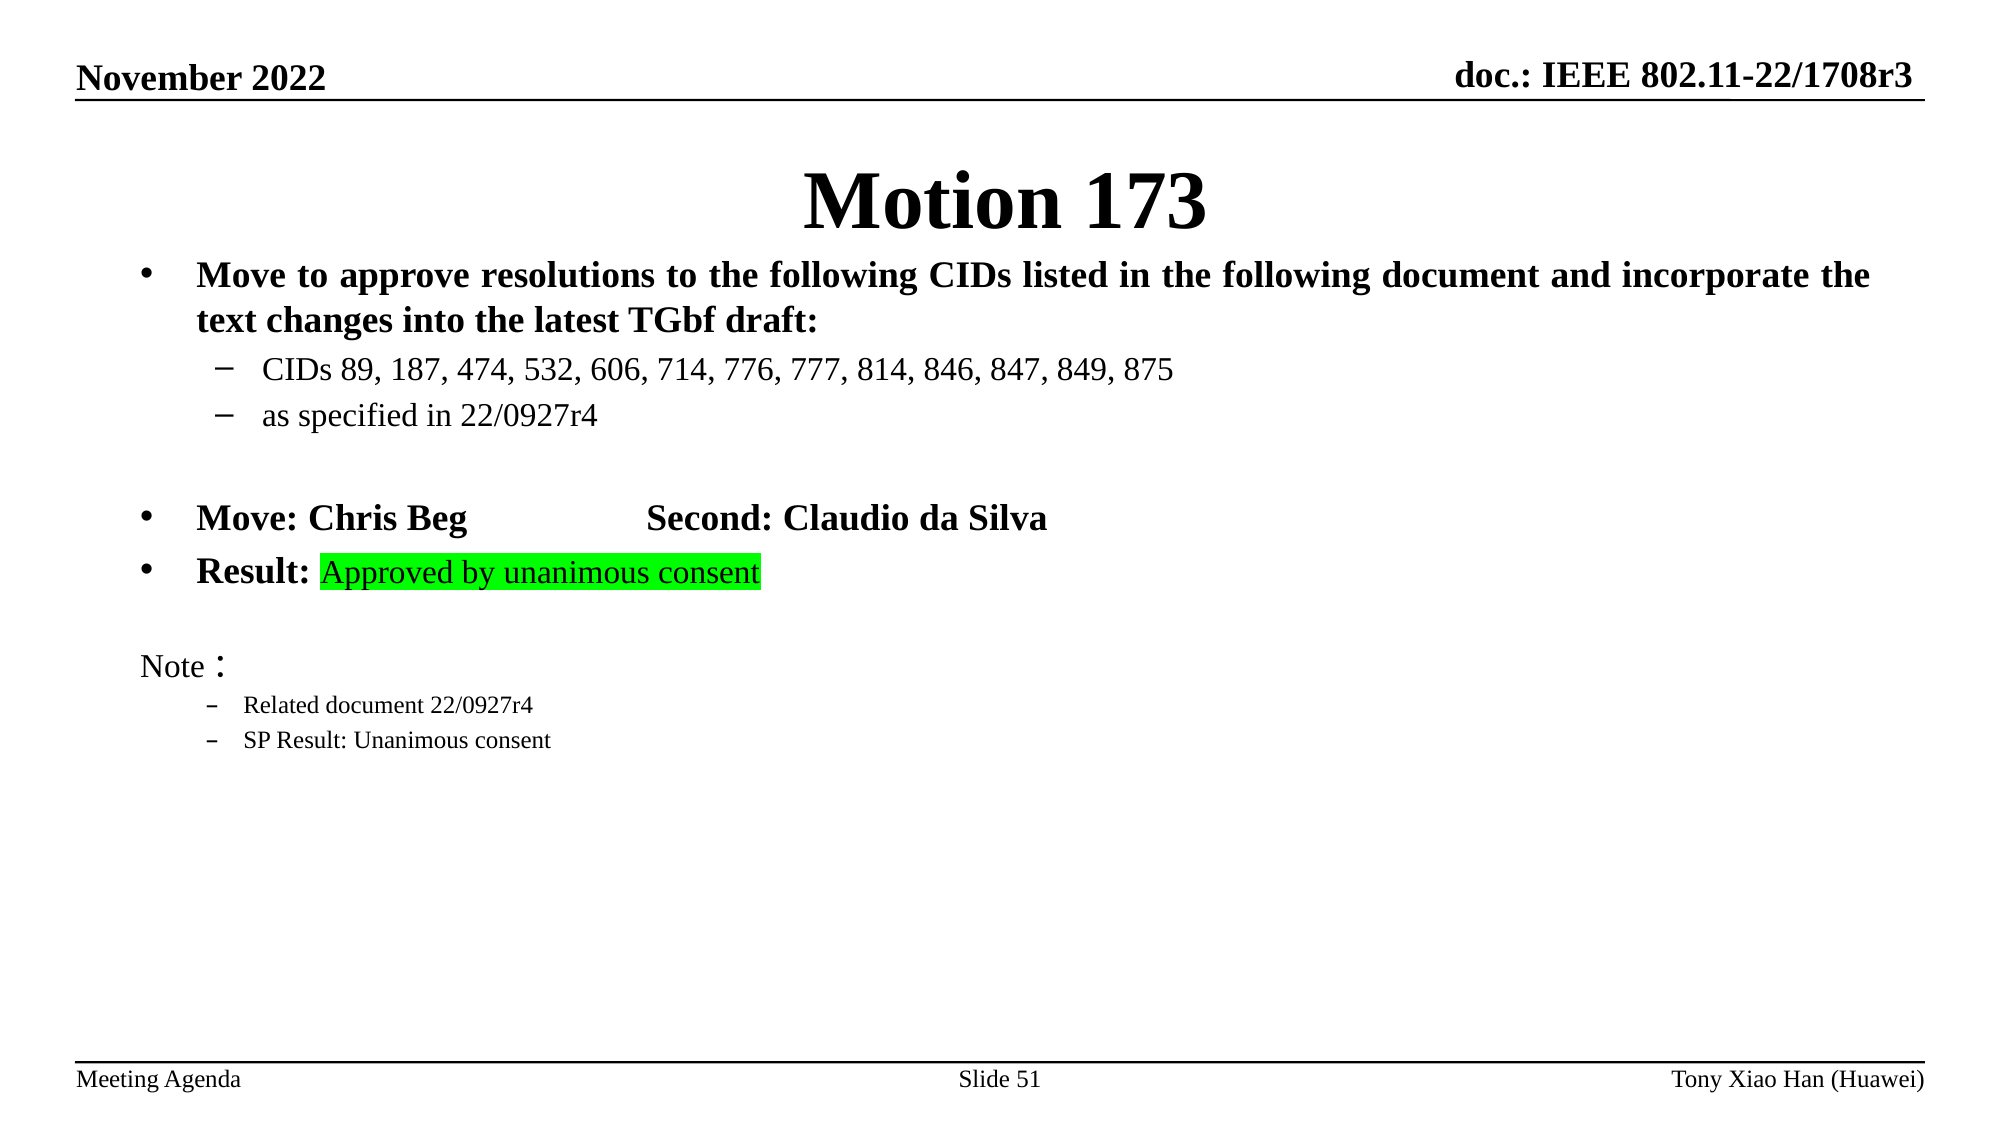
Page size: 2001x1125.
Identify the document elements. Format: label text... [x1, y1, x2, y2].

text_box Motion 173 [368, 137, 1644, 212]
text_box Move to approve resolutions to the following CIDs listed in the following document and incorporate the text changes into the latest TGbf draft: CIDs 89, 187, 474, 532, 606, 714, 776, 777, 814, 846, 847, 849, 875 as specified in 22/0927r4 Move: Chris Beg Second: Claudio da Silva Result: Approved by unanimous consent Note： Related document 22/0927r4 SP Result: Unanimous consent [125, 212, 1888, 963]
